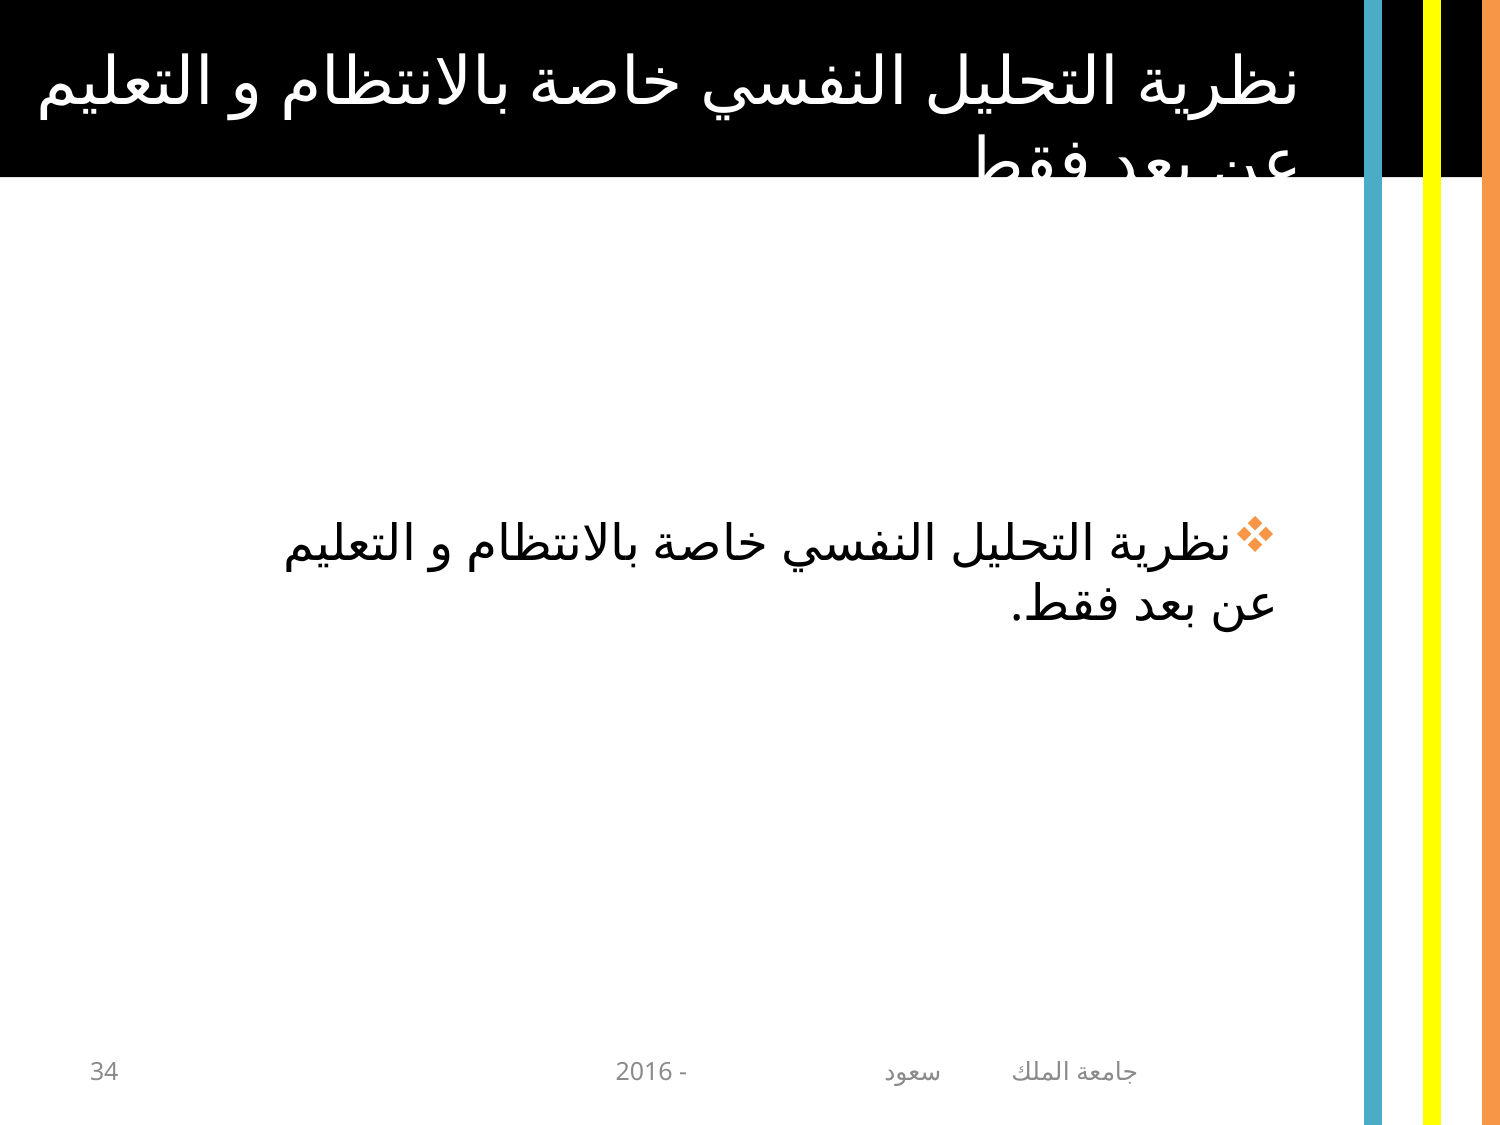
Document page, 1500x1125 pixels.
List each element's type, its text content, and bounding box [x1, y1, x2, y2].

text_box [0, 0, 1362, 179]
slide_number 34 [75, 1042, 425, 1103]
text_box [1480, 0, 1500, 1125]
text_box [1384, 0, 1421, 179]
text_box نظرية التحليل النفسي خاصة بالانتظام و التعليم عن بعد فقط [0, 30, 1317, 206]
text_box [1362, 0, 1384, 1125]
text_box نظرية التحليل النفسي خاصة بالانتظام و التعليم عن بعد فقط. [265, 503, 1294, 639]
footer جامعة الملك سعود - 2016 [512, 1042, 988, 1103]
text_box [1443, 0, 1480, 179]
text_box [1421, 0, 1443, 1125]
